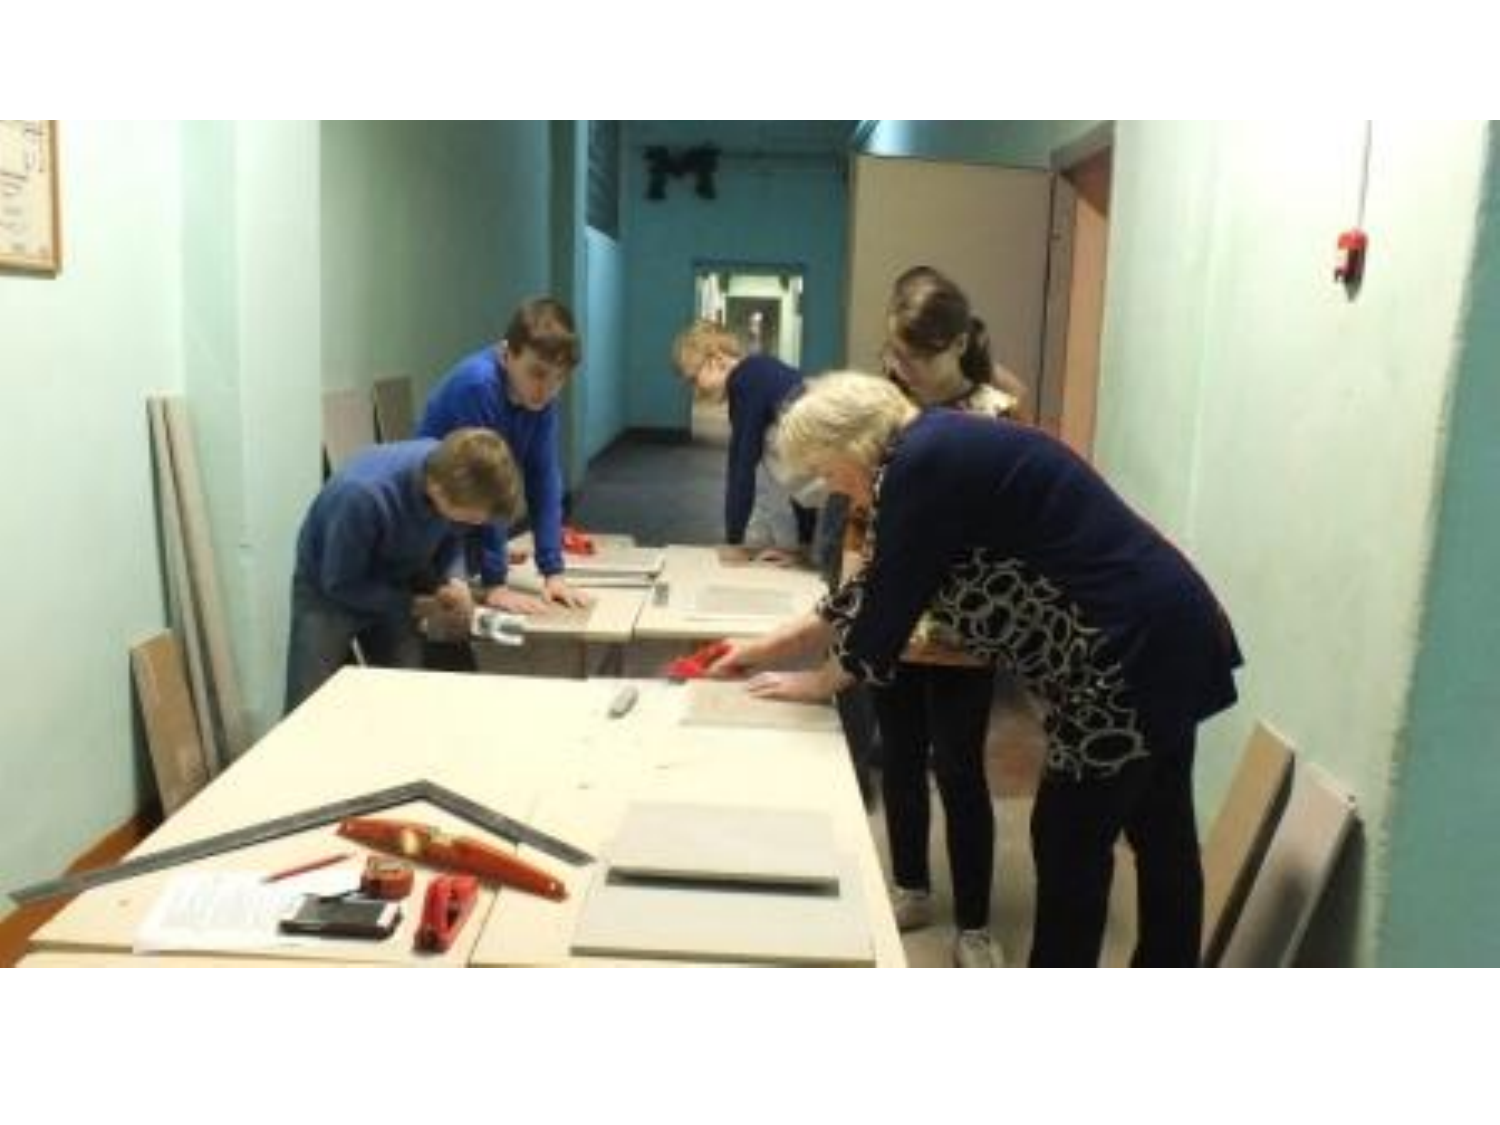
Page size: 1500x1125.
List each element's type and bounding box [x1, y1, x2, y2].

picture [0, 120, 1500, 968]
